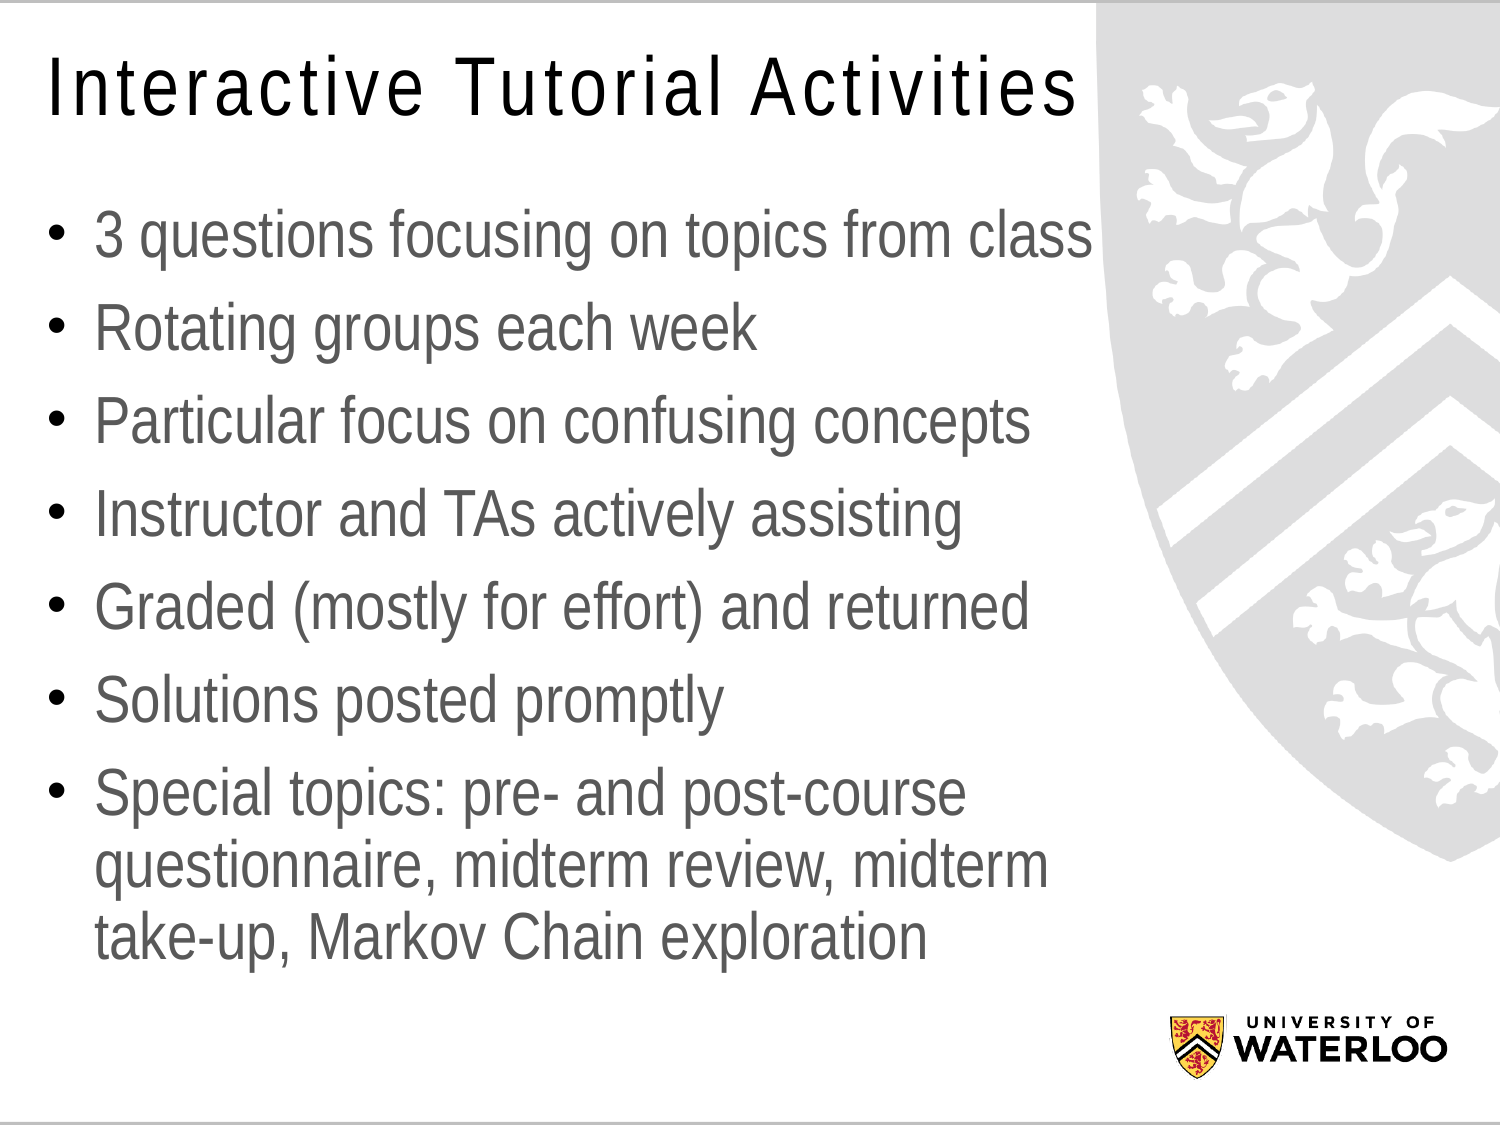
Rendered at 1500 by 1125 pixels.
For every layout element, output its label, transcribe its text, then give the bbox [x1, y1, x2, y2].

picture [1116, 971, 1500, 1121]
title Interactive Tutorial Activities [31, 11, 1130, 170]
list 3 questions focusing on topics from class Rotating groups each week Particular focus on confusing concepts Instructor and TAs actively assisting Graded (mostly for effort) and returned Solutions posted promptly Special topics: pre- and post-course questionnaire, midterm review, midterm take-up, Markov Chain exploration [31, 192, 1130, 1037]
